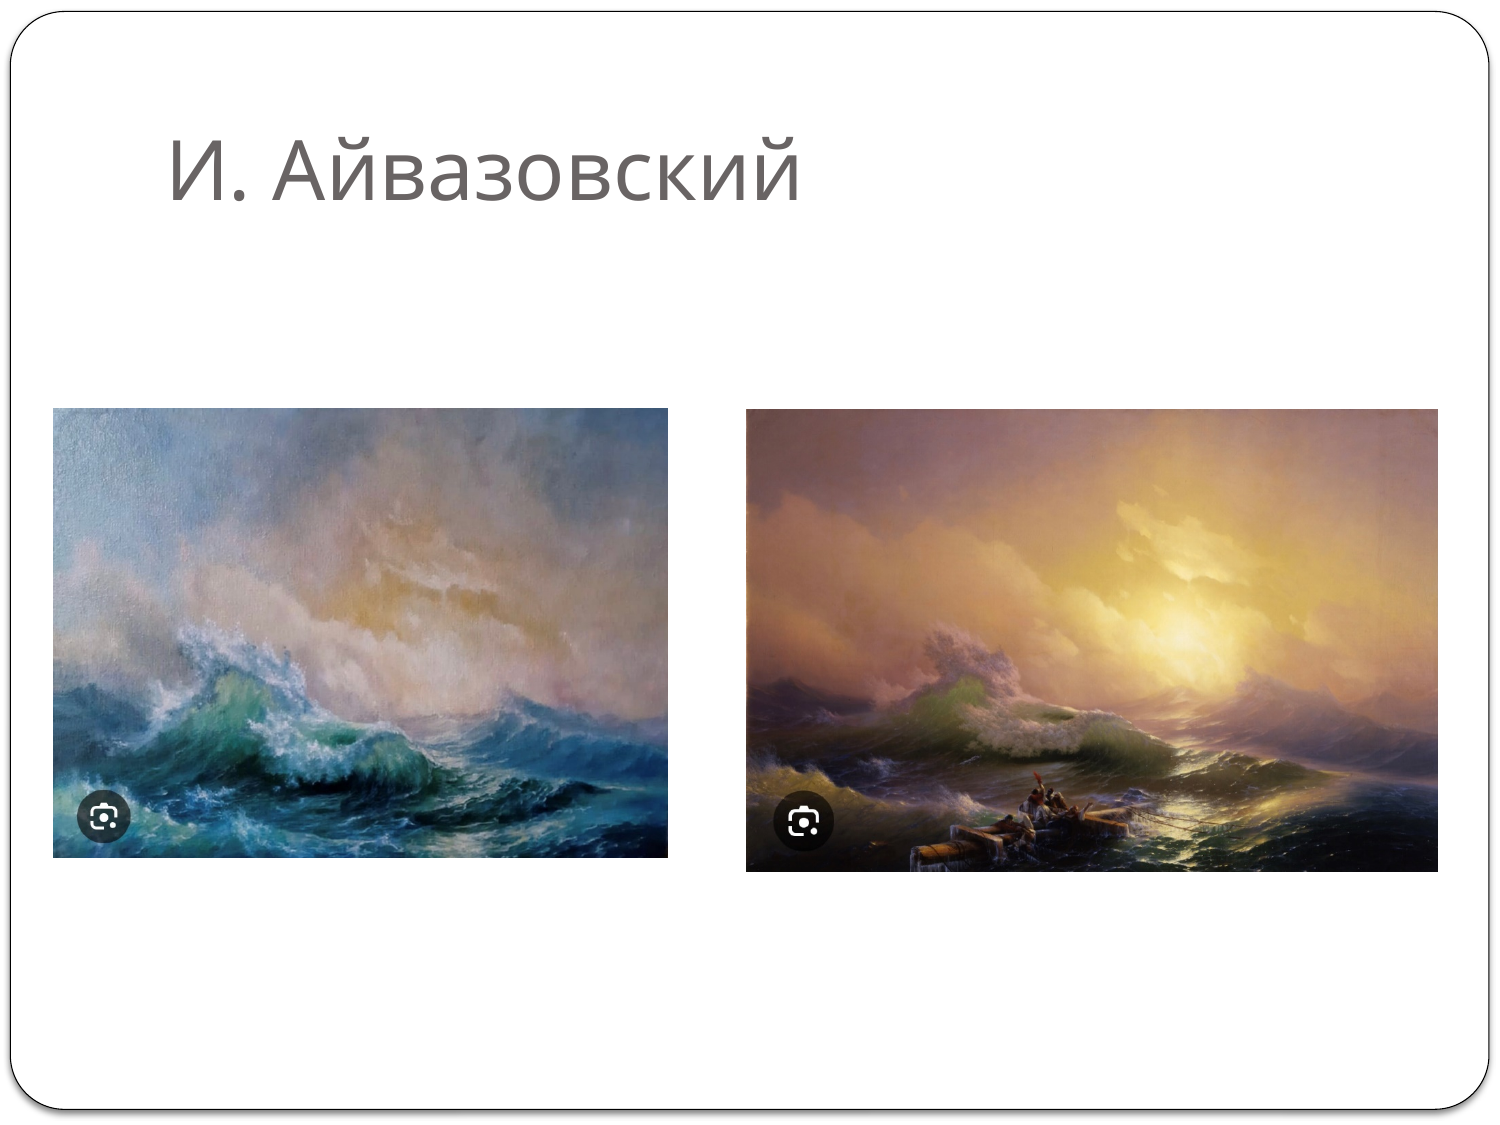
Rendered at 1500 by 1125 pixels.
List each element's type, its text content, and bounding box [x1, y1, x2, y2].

title И. Айвазовский [149, 44, 1426, 233]
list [52, 408, 669, 858]
picture [746, 408, 1439, 872]
